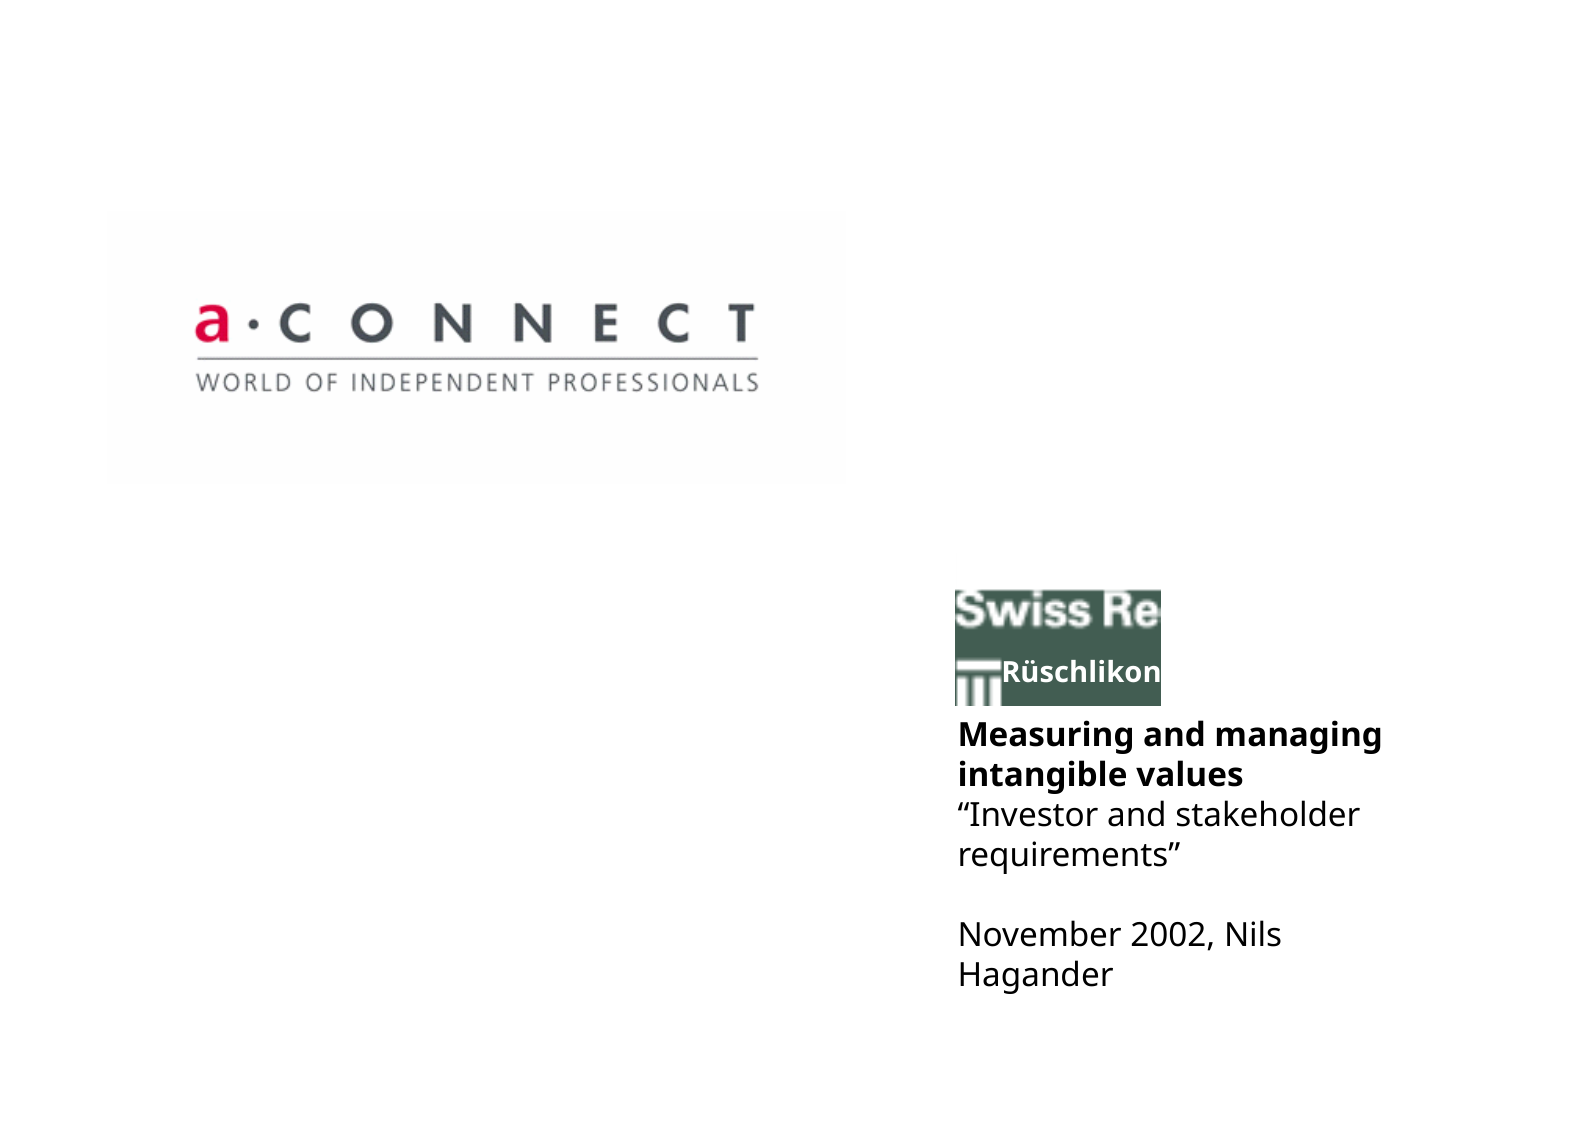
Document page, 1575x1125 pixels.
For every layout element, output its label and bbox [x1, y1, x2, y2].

picture [107, 211, 846, 484]
text_box [955, 553, 1161, 706]
